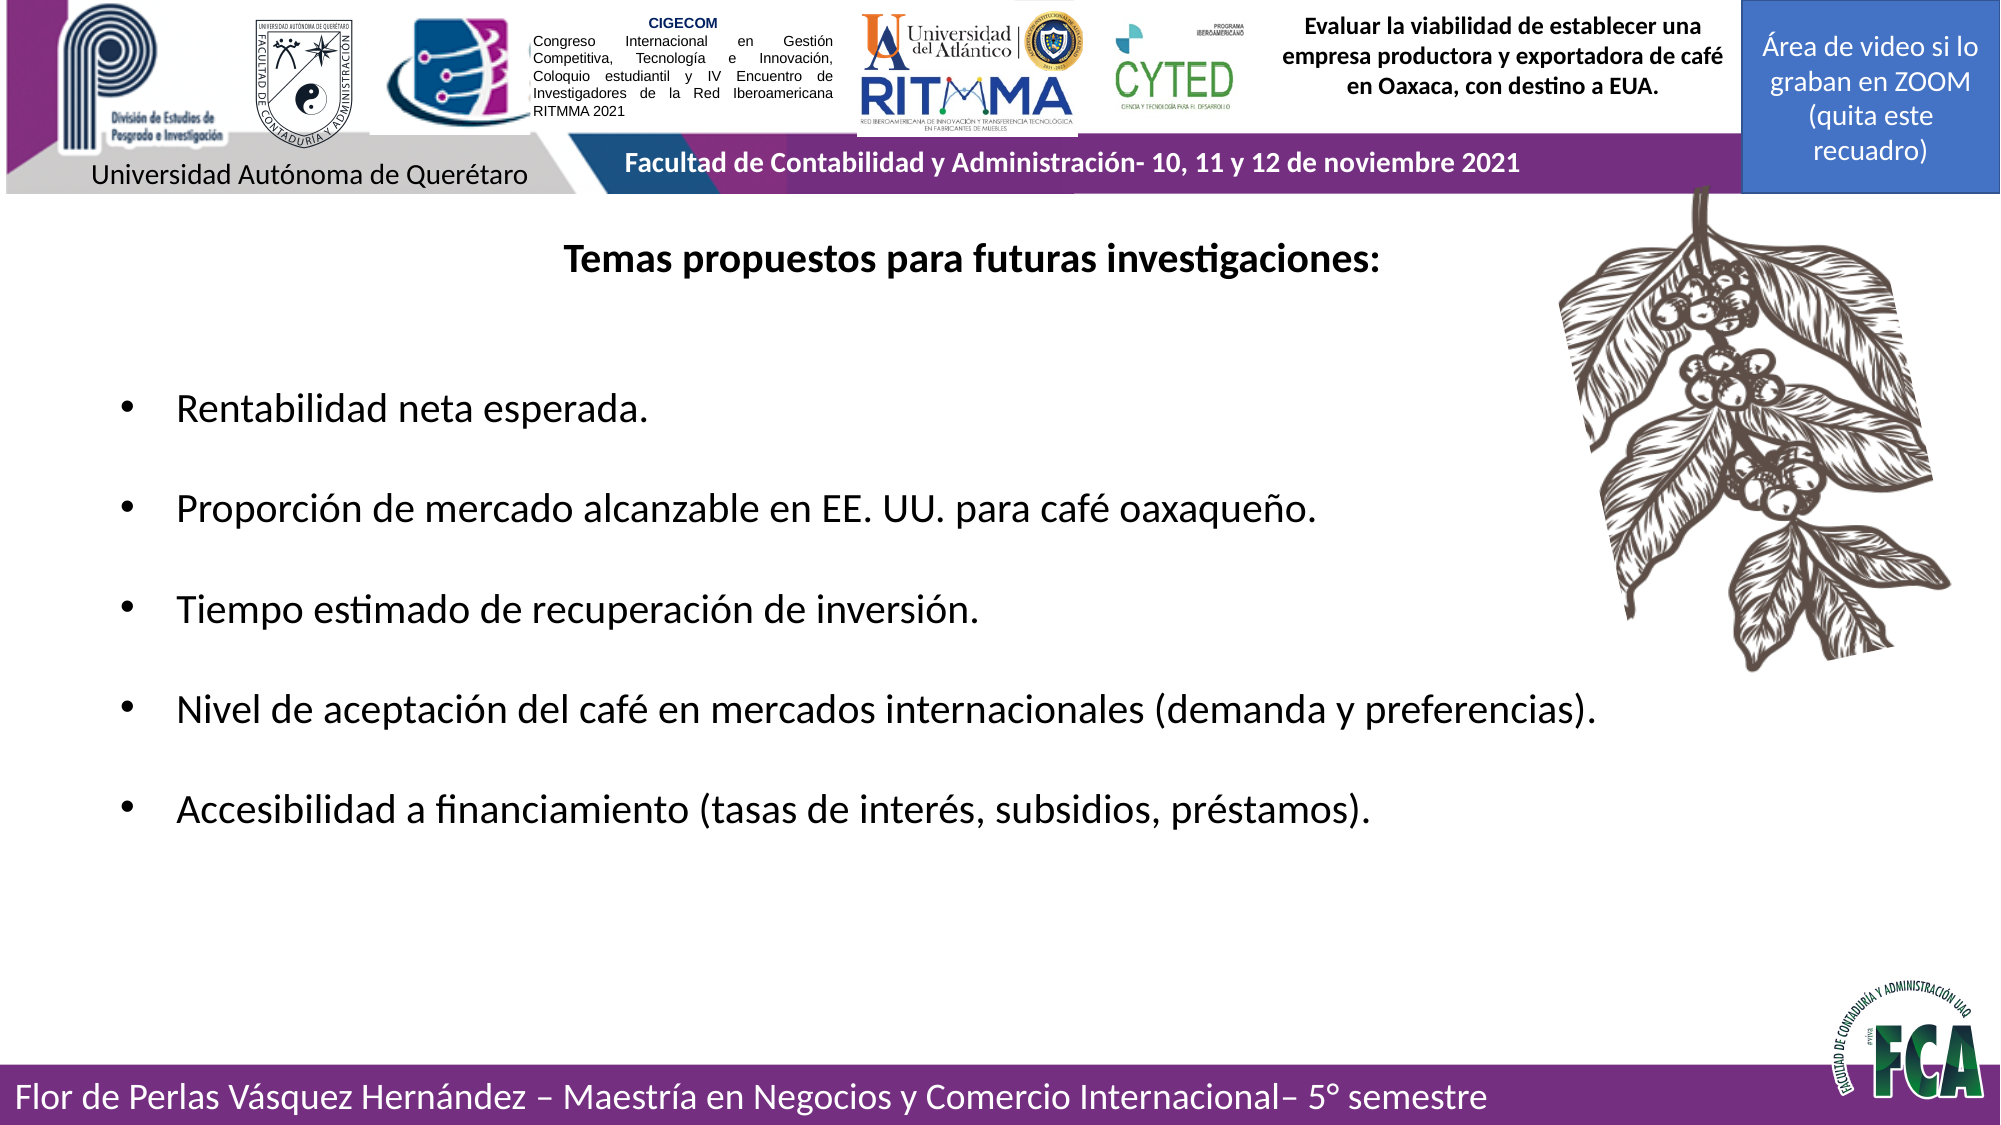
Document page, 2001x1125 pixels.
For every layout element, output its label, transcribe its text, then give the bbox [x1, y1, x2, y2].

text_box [5, 0, 1995, 199]
text_box [1540, 199, 1966, 701]
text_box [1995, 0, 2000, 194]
text_box Flor de Perlas Vásquez Hernández – Maestría en Negocios y Comercio Internacional– 5° semestre [0, 1064, 2000, 1125]
picture [1798, 954, 2000, 1123]
text_box Temas propuestos para futuras investigaciones: Rentabilidad neta esperada. Proporción de mercado alcanzable en EE. UU. para café oaxaqueño. Tiempo estimado de recuperación de inversión. Nivel de aceptación del café en mercados internacionales (demanda y preferencias). Accesibilidad a financiamiento (tasas de interés, subsidios, préstamos). [105, 223, 1840, 1004]
